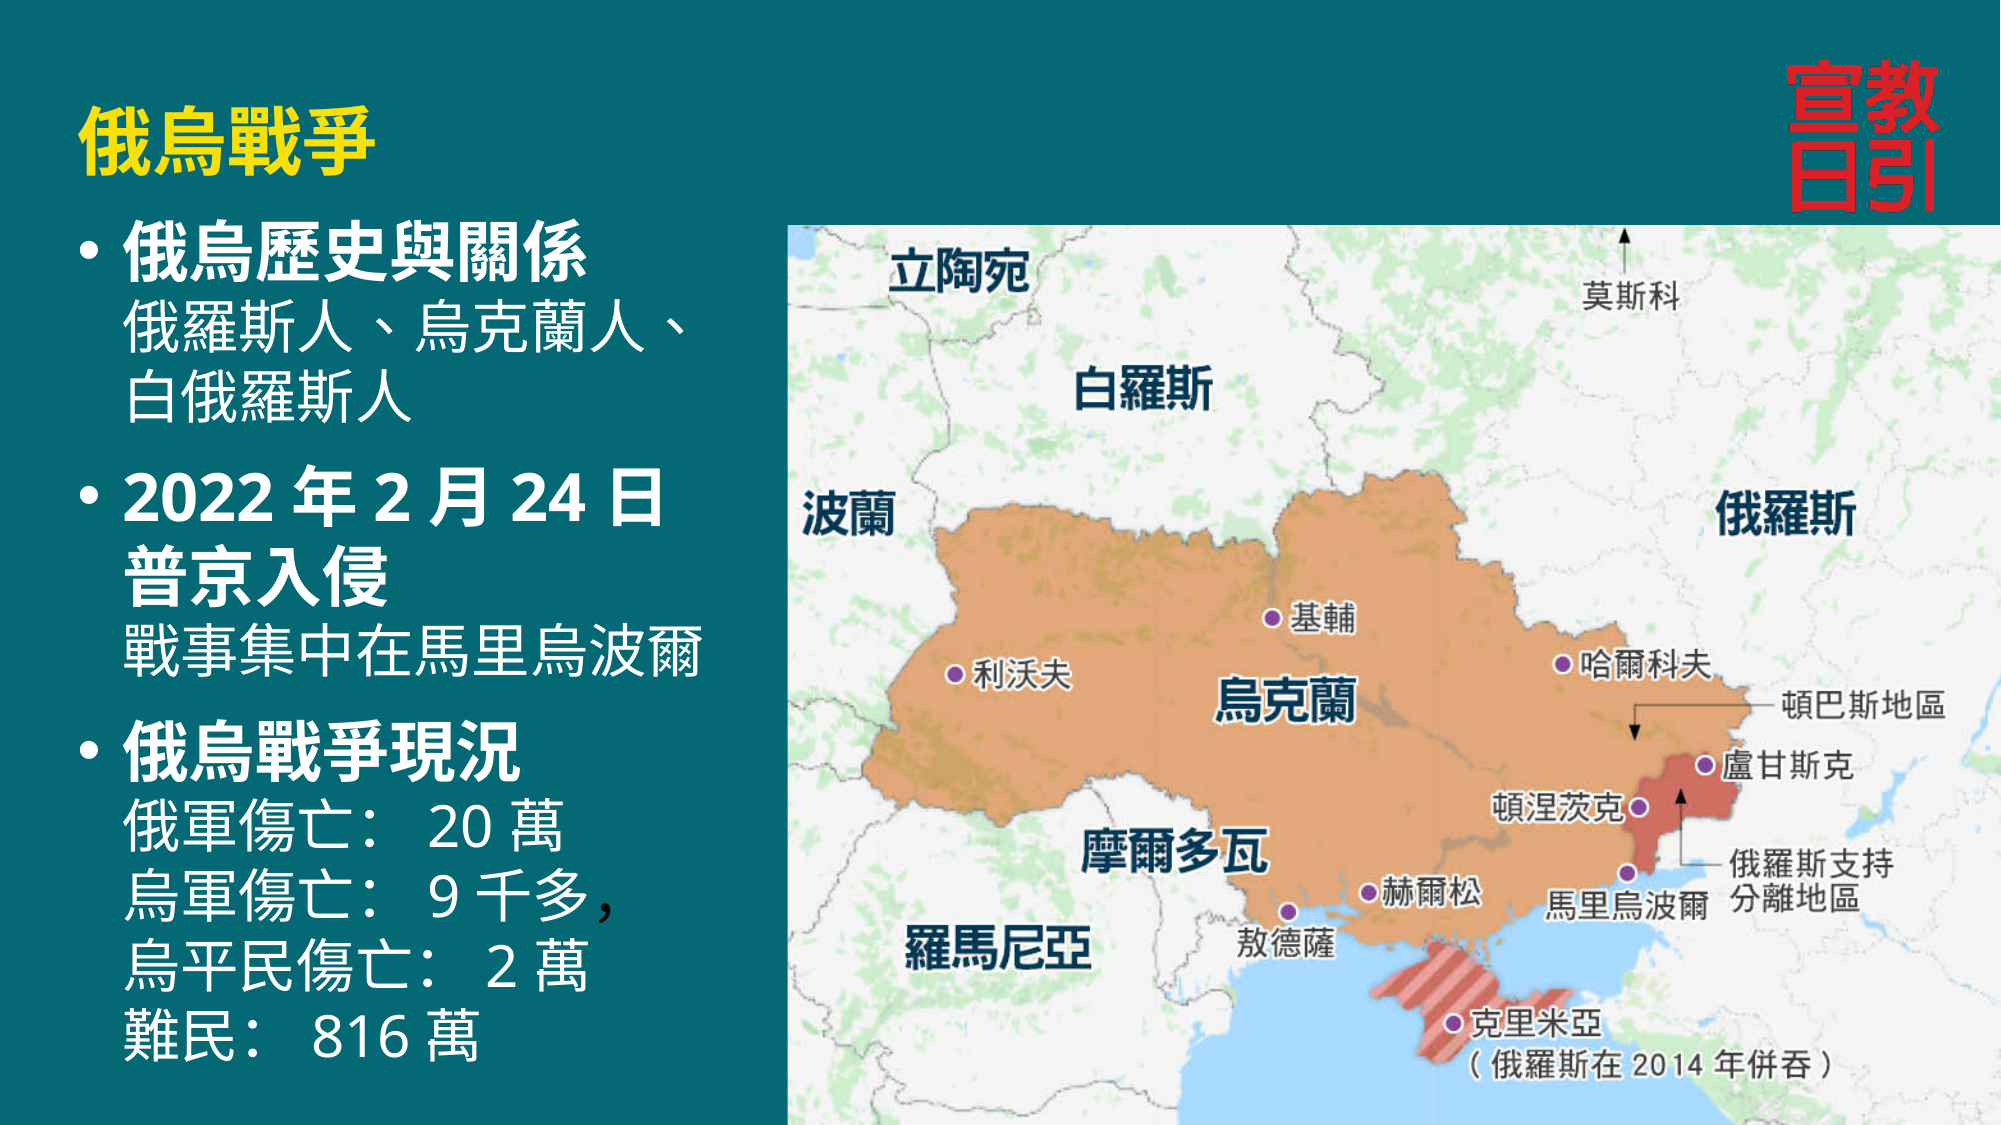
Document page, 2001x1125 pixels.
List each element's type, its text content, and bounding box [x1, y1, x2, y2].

text_box 俄烏戰爭 俄烏歷史與關係 俄羅斯人、烏克蘭人、白俄羅斯人 2022年2月24日 普京入侵 戰事集中在馬里烏波爾 俄烏戰爭現況 俄軍傷亡：20萬 烏軍傷亡：9千多， 烏平民傷亡：2萬 難民：816萬 [62, 87, 740, 1077]
picture [787, 225, 2001, 1125]
picture [1787, 60, 1940, 213]
